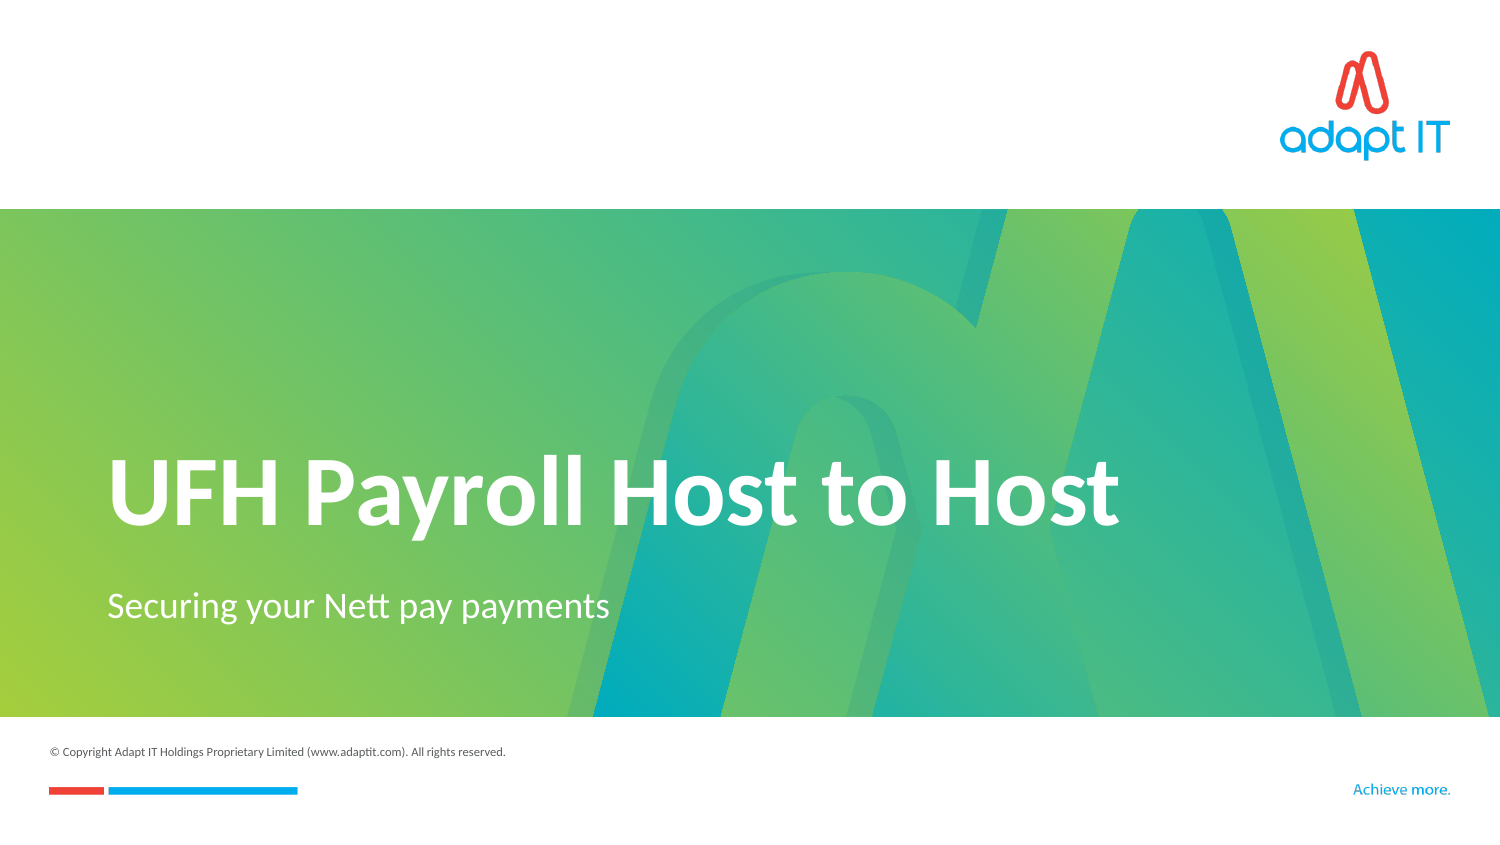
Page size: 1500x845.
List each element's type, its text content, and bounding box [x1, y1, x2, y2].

picture [49, 783, 1371, 795]
picture [1280, 50, 1450, 161]
picture [1374, 783, 1450, 795]
list Securing your Nett pay payments [92, 571, 1171, 678]
title UFH Payroll Host to Host [92, 265, 1171, 553]
picture [1285, 132, 1301, 147]
picture [1369, 132, 1385, 147]
